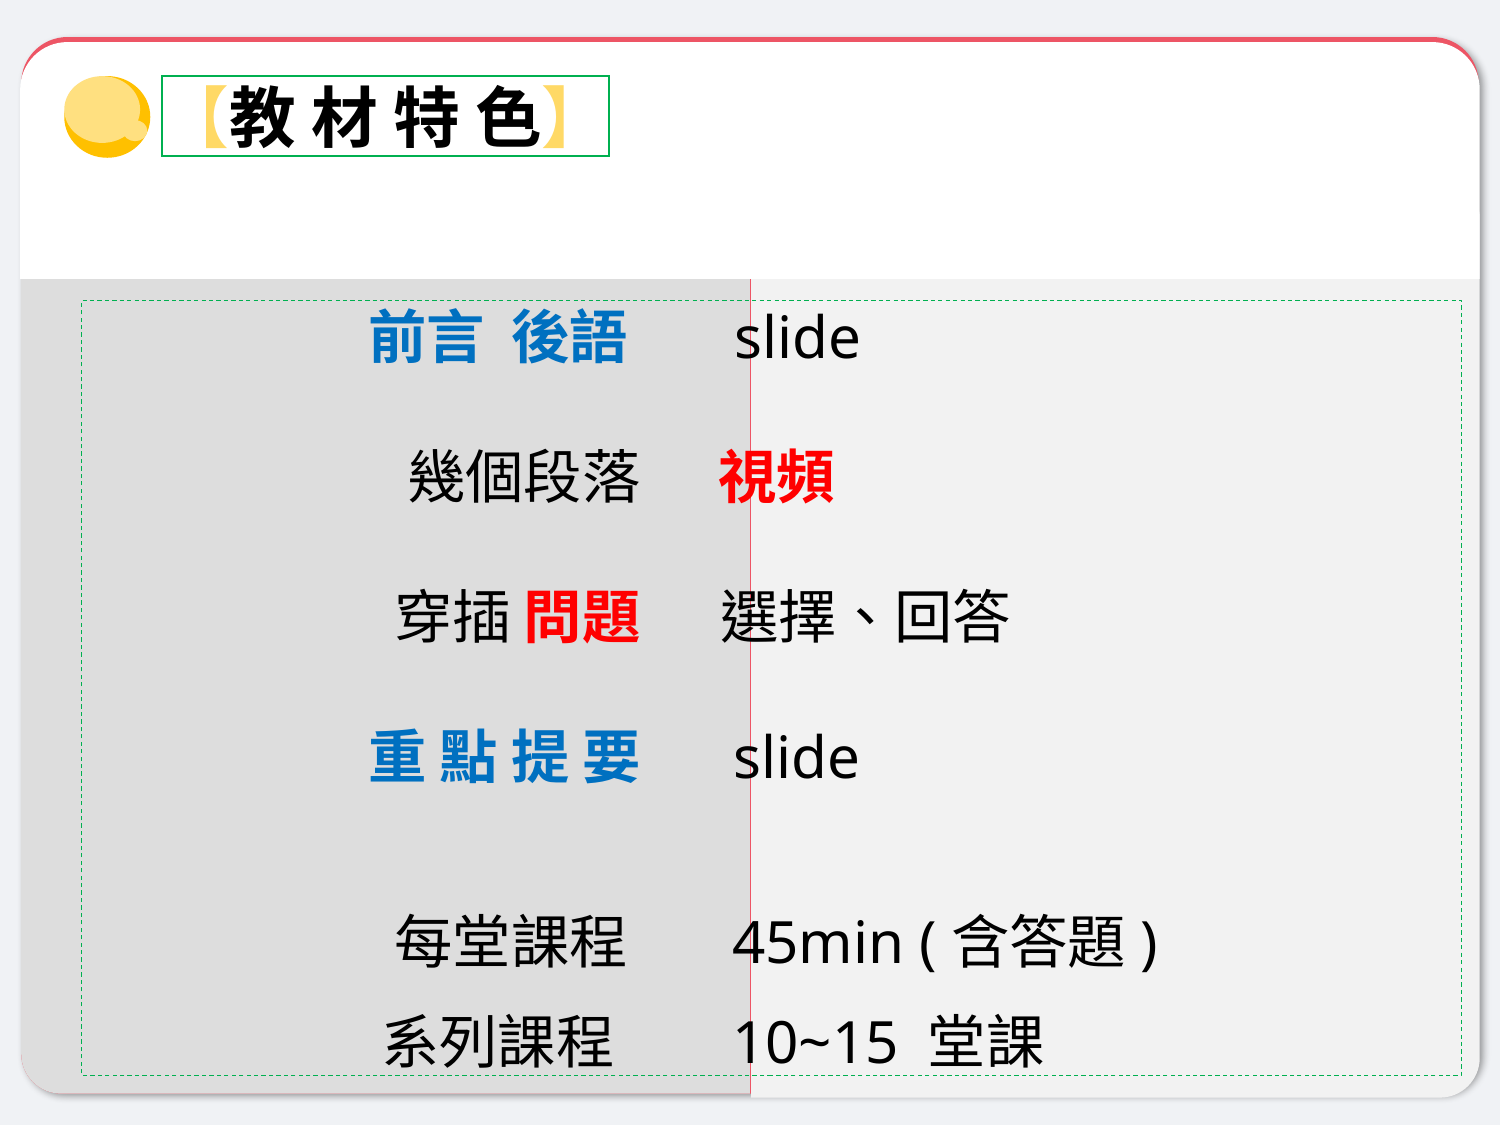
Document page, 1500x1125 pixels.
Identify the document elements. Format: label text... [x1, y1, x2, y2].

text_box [63, 75, 151, 159]
text_box [21, 37, 1479, 81]
text_box [751, 210, 1480, 1098]
text_box [21, 278, 750, 1094]
text_box 前言 後語 slide 幾個段落 視頻 穿插 問題 選擇、回答 重 點 提 要 slide 每堂課程 45min (含答題) 系列課程 10~15 堂課 [81, 300, 1462, 1076]
text_box 【教 材 特 色】 [162, 76, 609, 157]
text_box [21, 43, 1479, 278]
